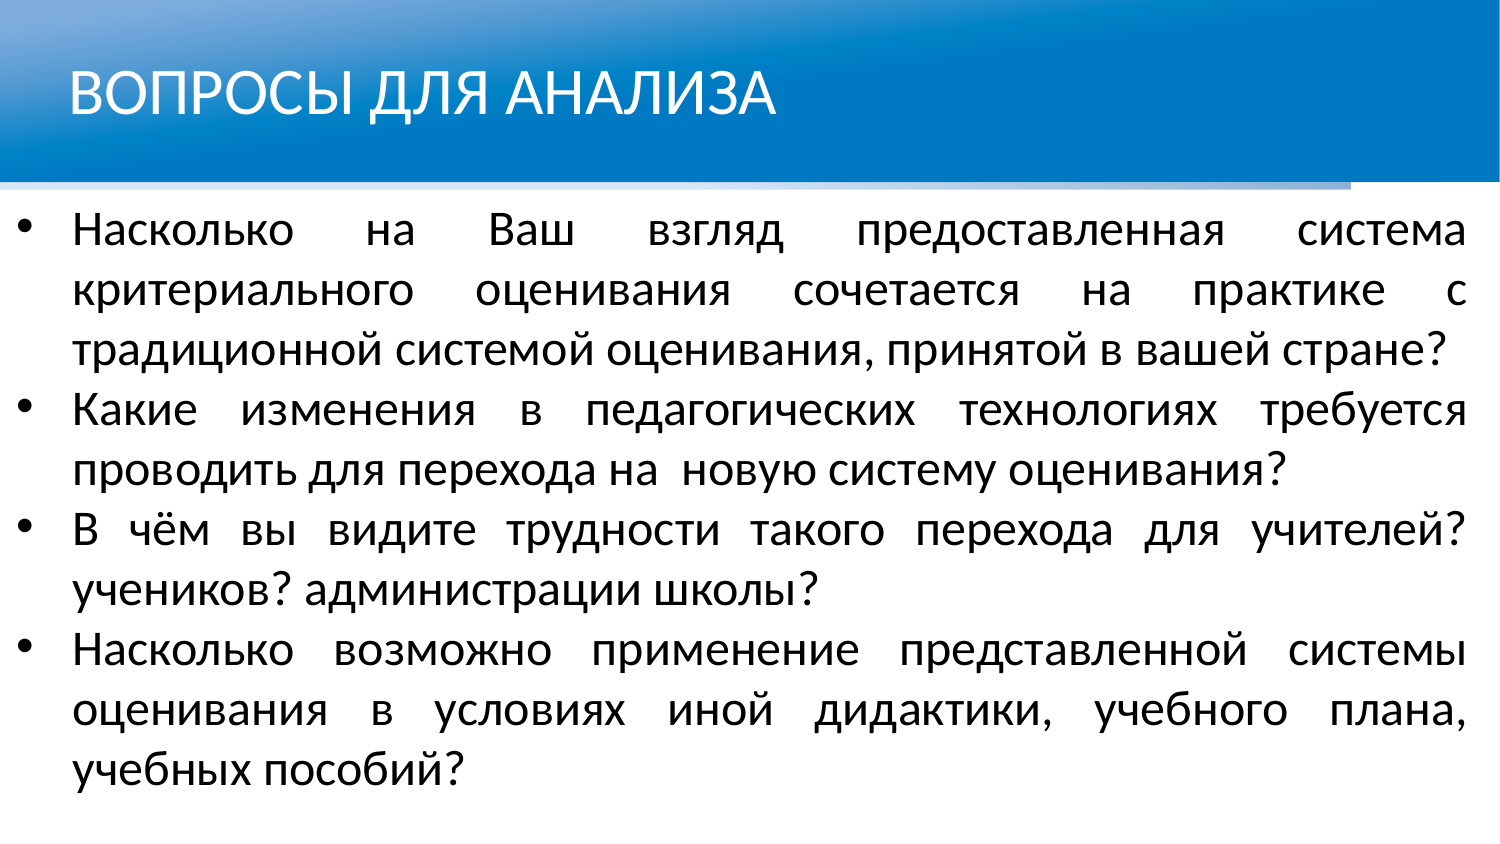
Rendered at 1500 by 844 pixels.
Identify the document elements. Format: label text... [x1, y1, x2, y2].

text_box Насколько на Ваш взгляд предоставленная система критериального оценивания сочетается на практике с традиционной системой оценивания, принятой в вашей стране? Какие изменения в педагогических технологиях требуется проводить для перехода на новую систему оценивания? В чём вы видите трудности такого перехода для учителей? учеников? администрации школы? Насколько возможно применение представленной системы оценивания в условиях иной дидактики, учебного плана, учебных пособий? [1, 198, 1484, 844]
picture [0, 0, 1500, 191]
